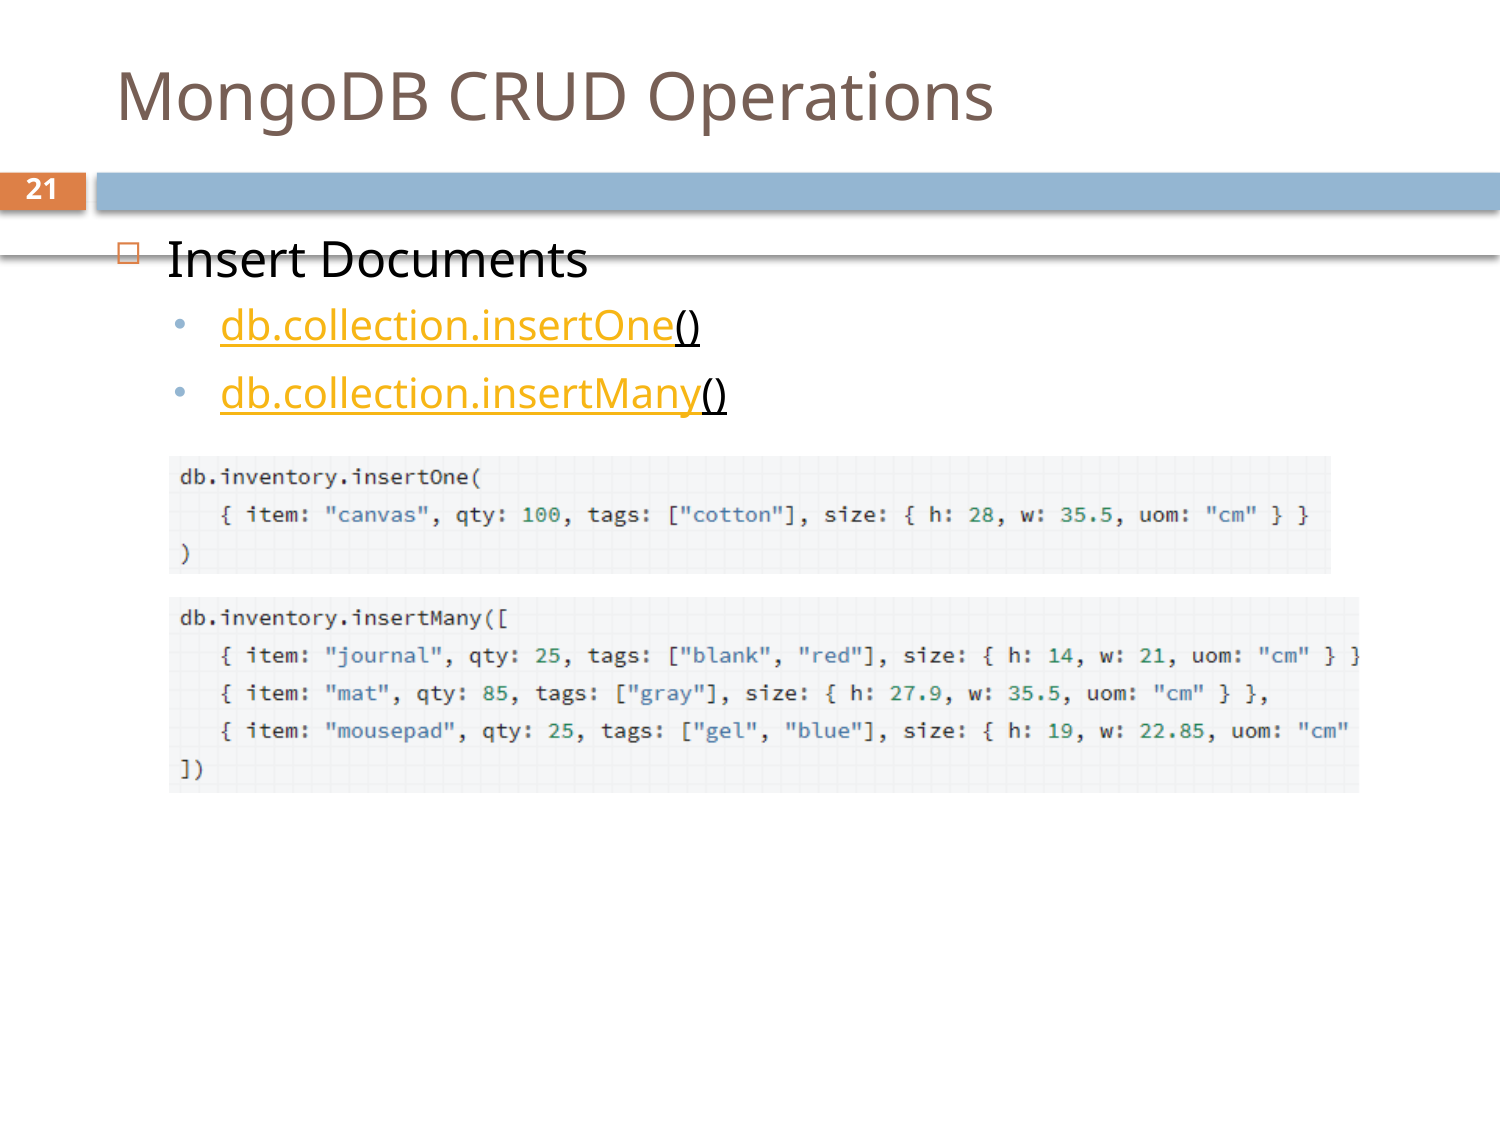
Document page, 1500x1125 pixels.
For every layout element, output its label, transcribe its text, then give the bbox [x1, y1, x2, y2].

title MongoDB CRUD Operations [100, 37, 1438, 149]
picture [169, 596, 1375, 793]
picture [169, 455, 1331, 574]
list Insert Documents db.collection.insertOne() db.collection.insertMany() [100, 219, 1438, 1047]
slide_number 21 [0, 170, 87, 211]
